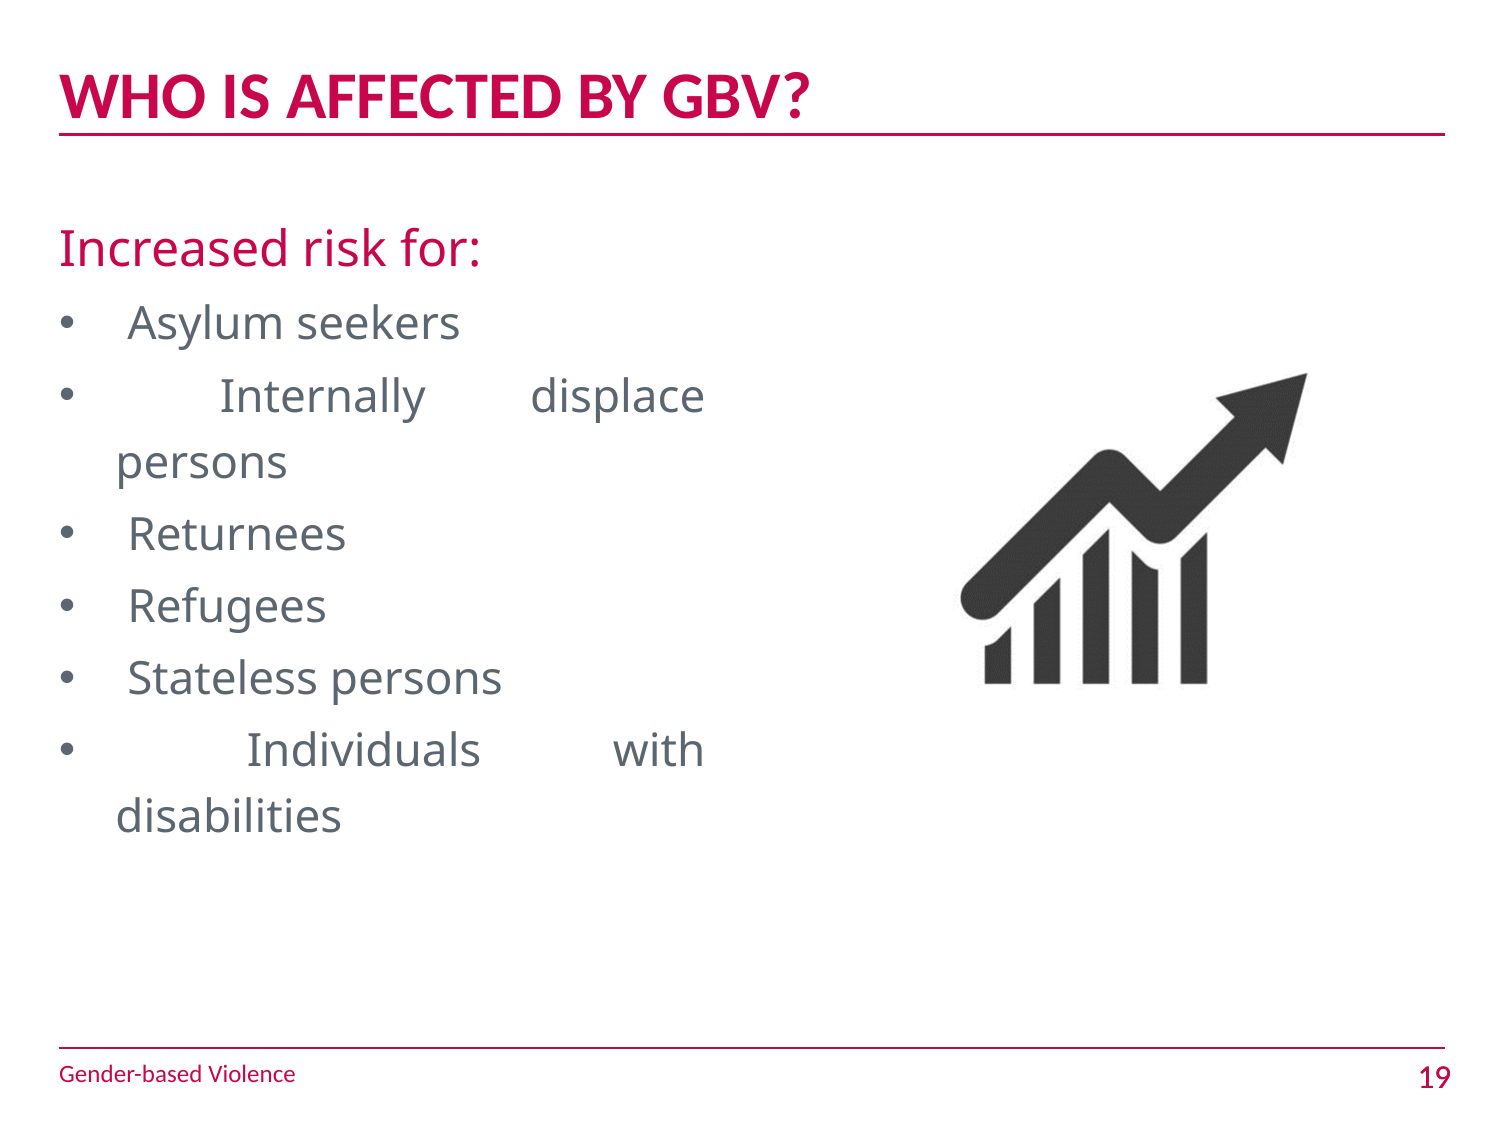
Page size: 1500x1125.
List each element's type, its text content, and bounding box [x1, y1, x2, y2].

picture [838, 233, 1430, 824]
title WHO IS AFFECTED BY GBV? [44, 53, 1444, 114]
list Increased risk for: Asylum seekers Internally displace persons Returnees Refugees Stateless persons Individuals with disabilities [44, 197, 721, 987]
footer Gender-based Violence [44, 1042, 551, 1103]
